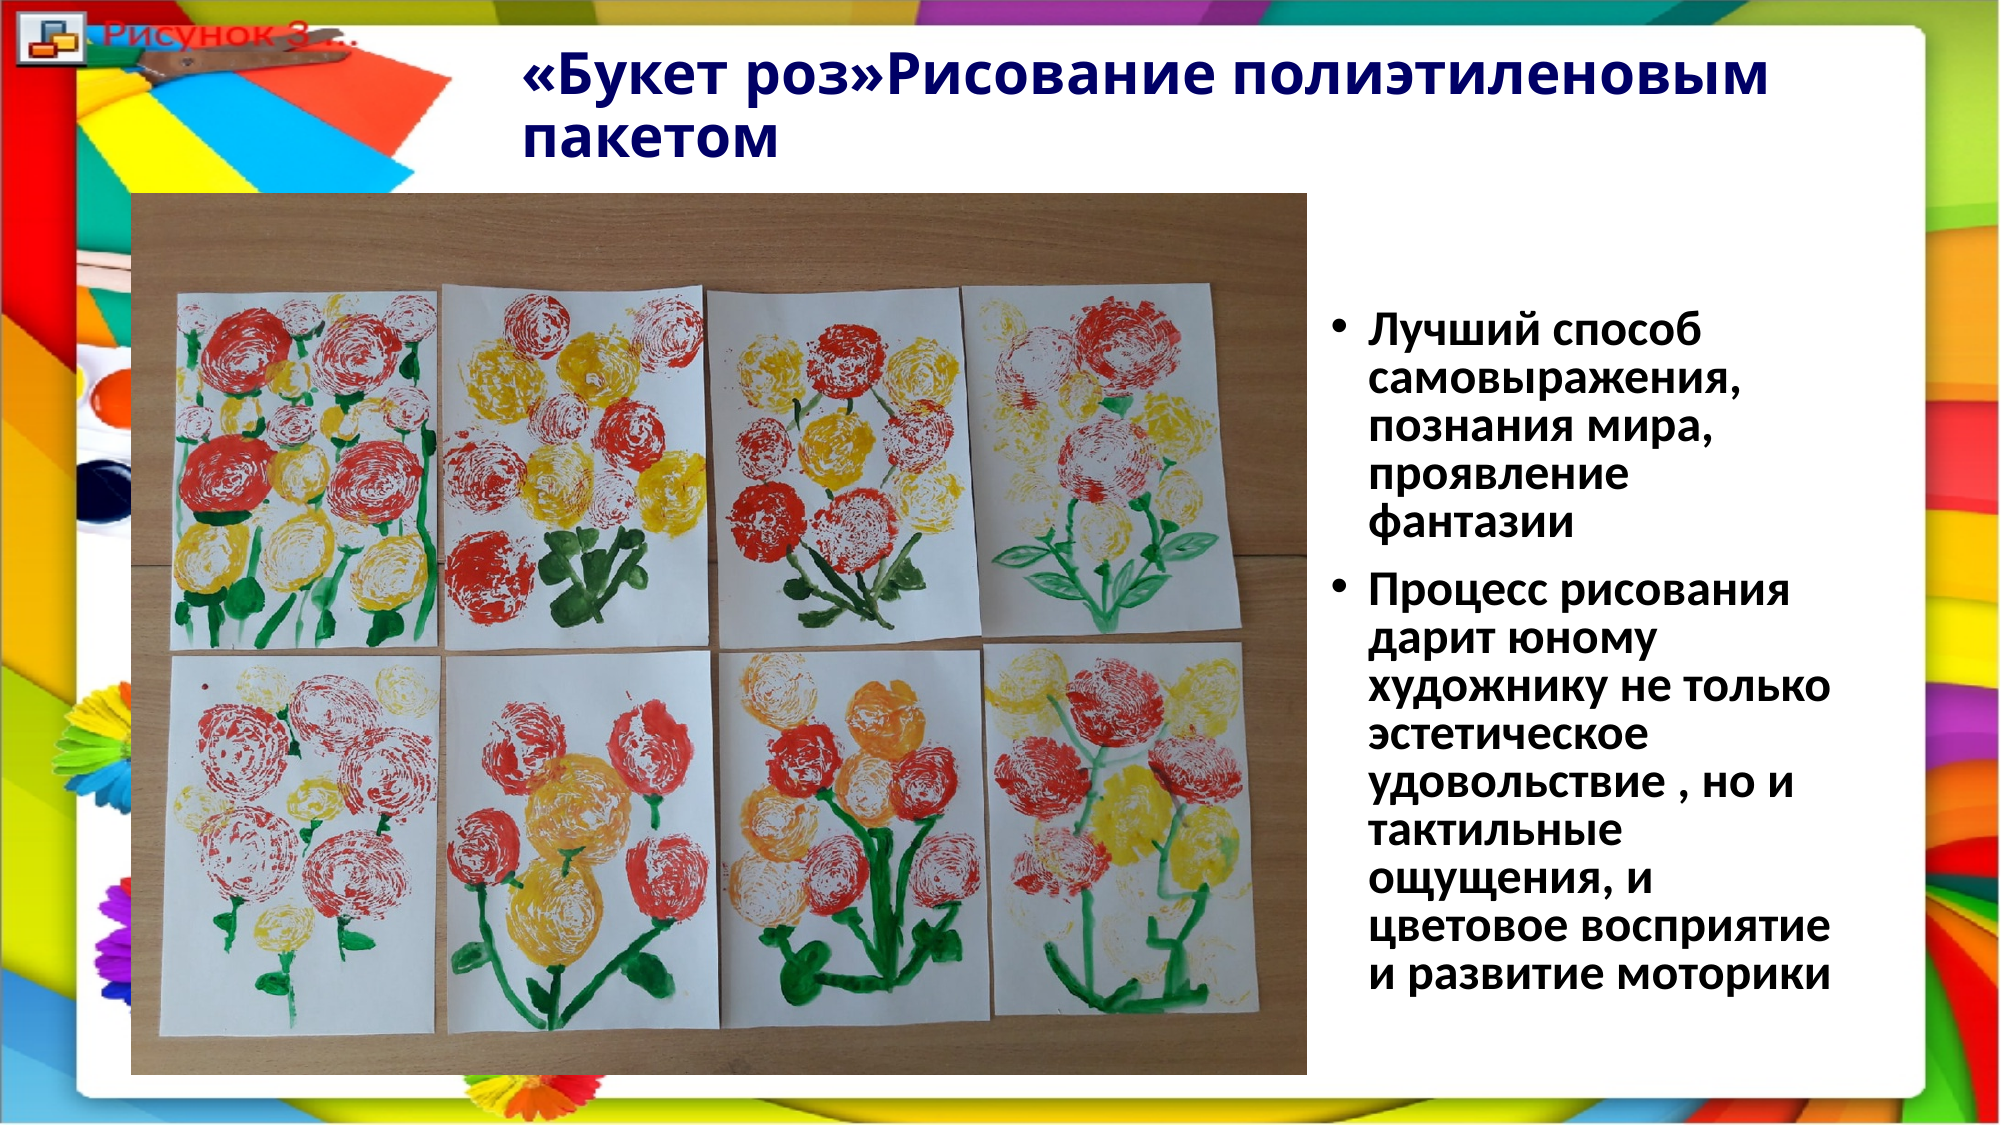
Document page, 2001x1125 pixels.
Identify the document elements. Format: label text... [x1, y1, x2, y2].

picture [0, 0, 2001, 1125]
title «Букет роз»Рисование полиэтиленовым пакетом [506, 40, 1863, 175]
list Лучший способ самовыражения, познания мира, проявление фантазии Процесс рисования дарит юному художнику не только эстетическое удовольствие , но и тактильные ощущения, и цветовое восприятие и развитие моторики [1315, 299, 1863, 1014]
